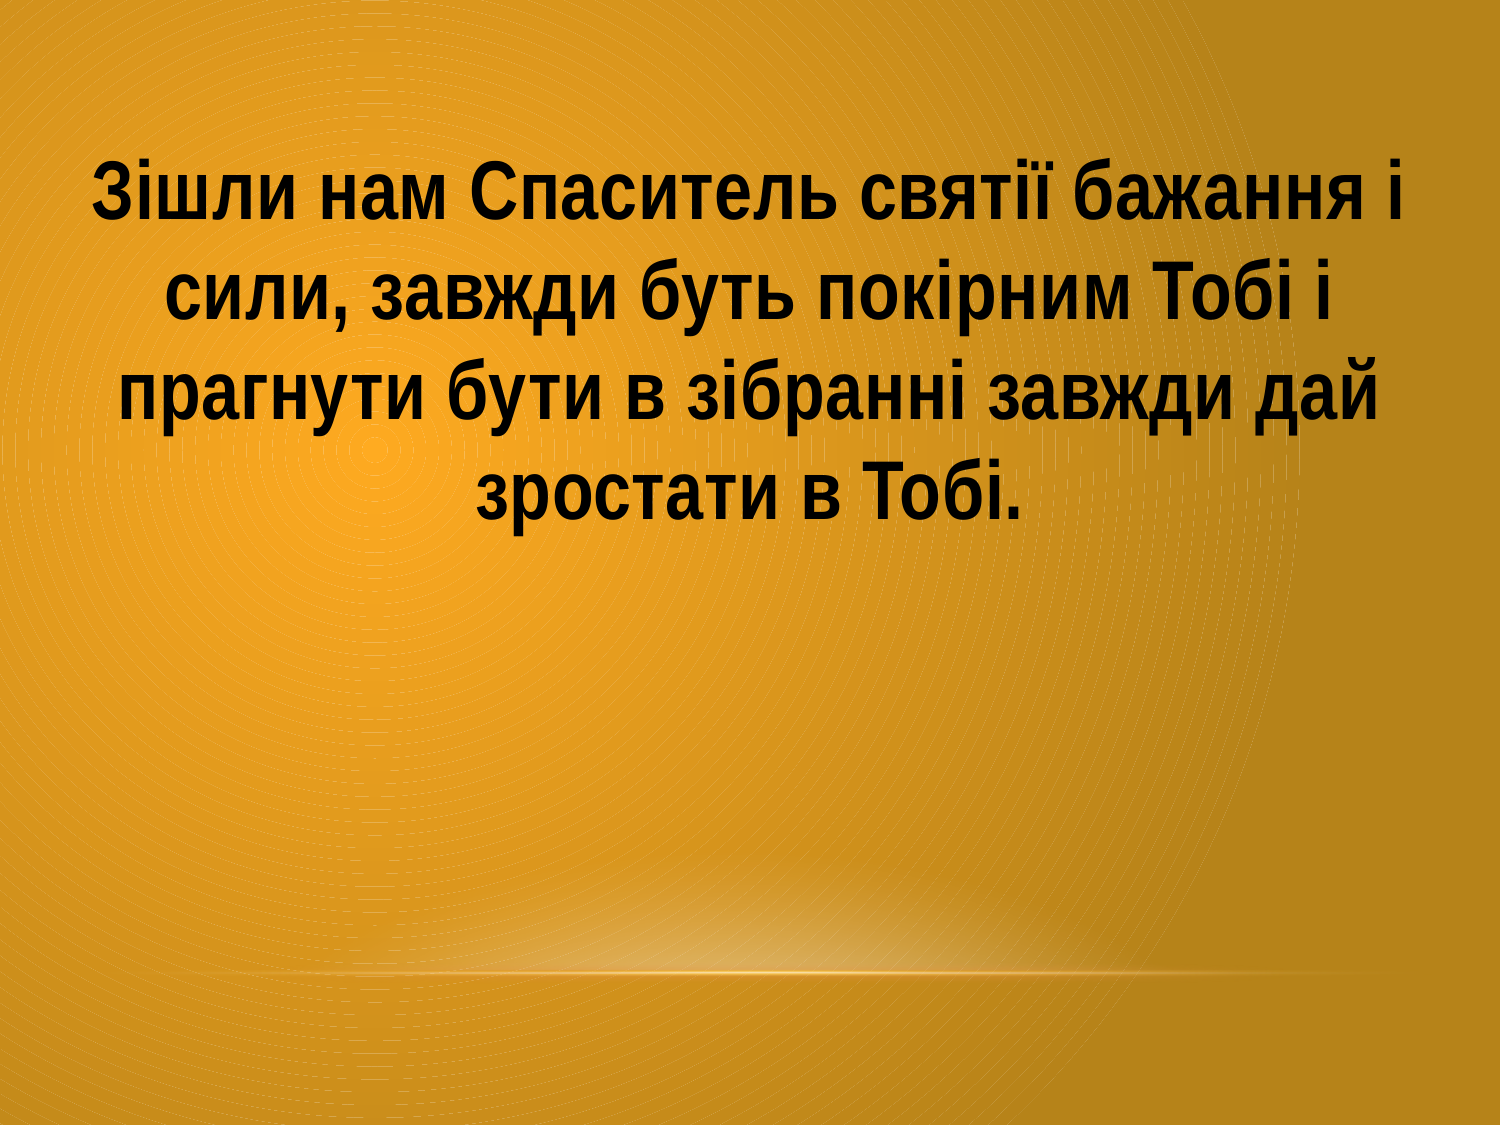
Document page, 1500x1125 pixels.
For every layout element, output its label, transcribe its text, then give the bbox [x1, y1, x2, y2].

list Зішли нам Спаситель святії бажання і сили, завжди буть покірним Тобі і прагнути бути в зібранні завжди дай зростати в Тобі. [0, 0, 1500, 1125]
